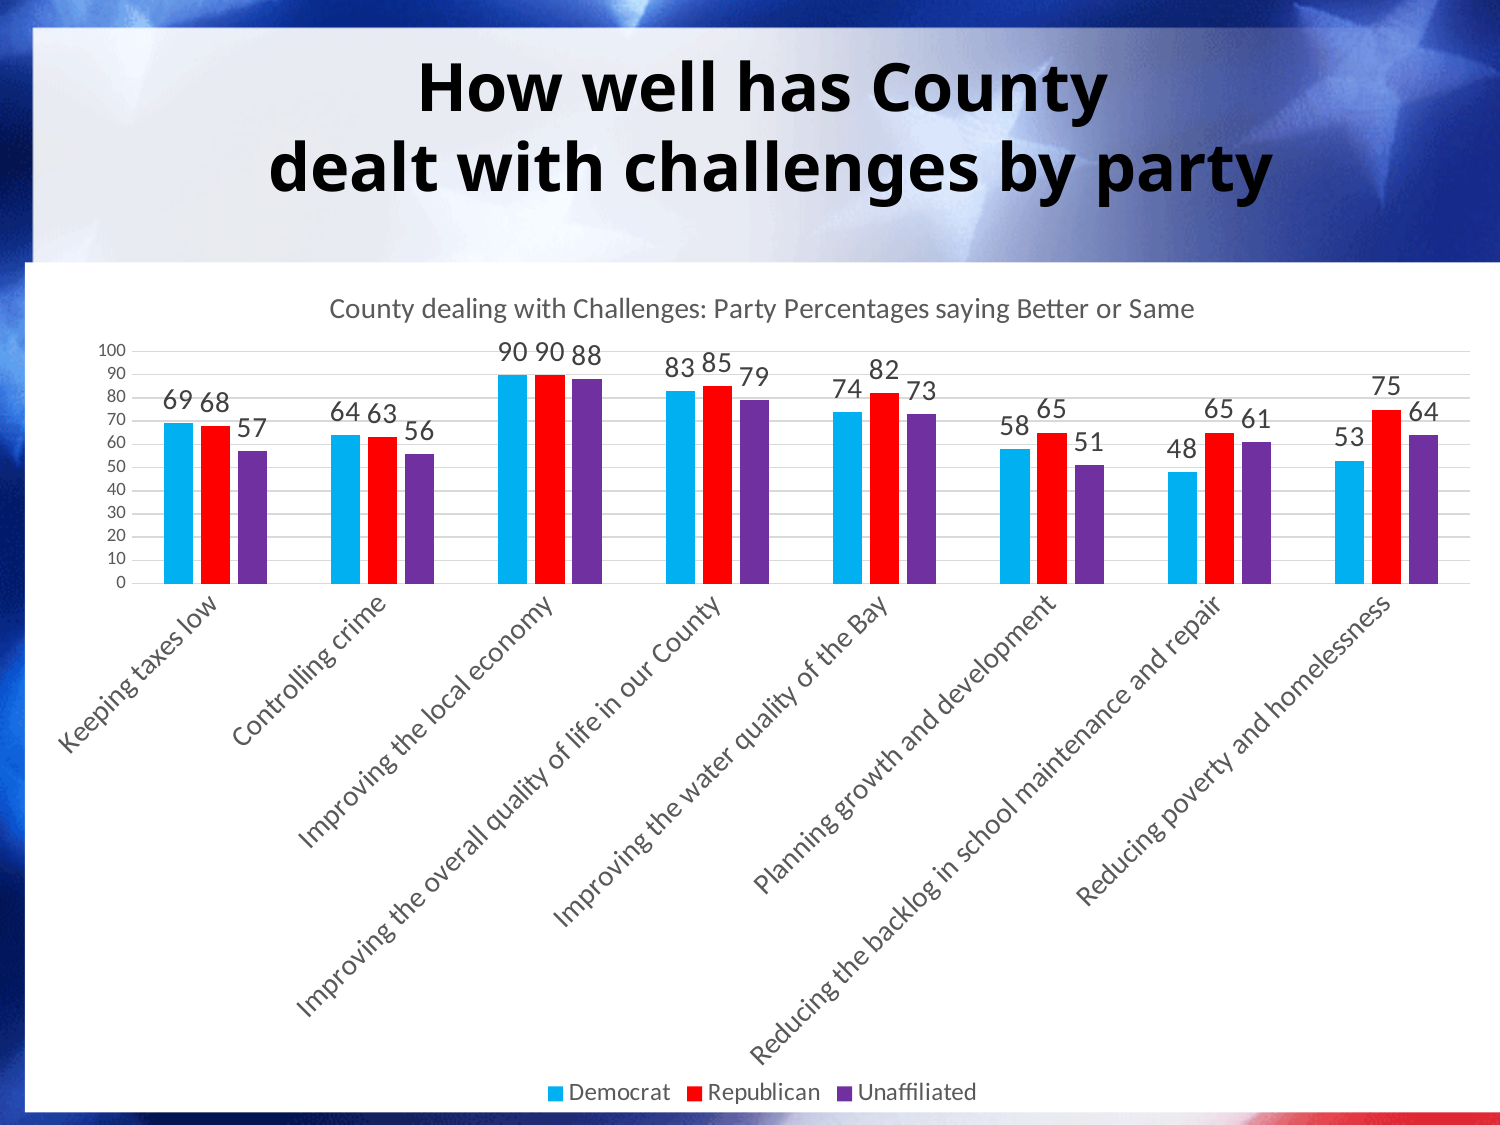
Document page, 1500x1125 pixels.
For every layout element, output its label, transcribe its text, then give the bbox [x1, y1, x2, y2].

title How well has County dealt with challenges by party [37, 112, 1488, 213]
chart [24, 262, 1500, 1113]
picture [0, 0, 1500, 1125]
